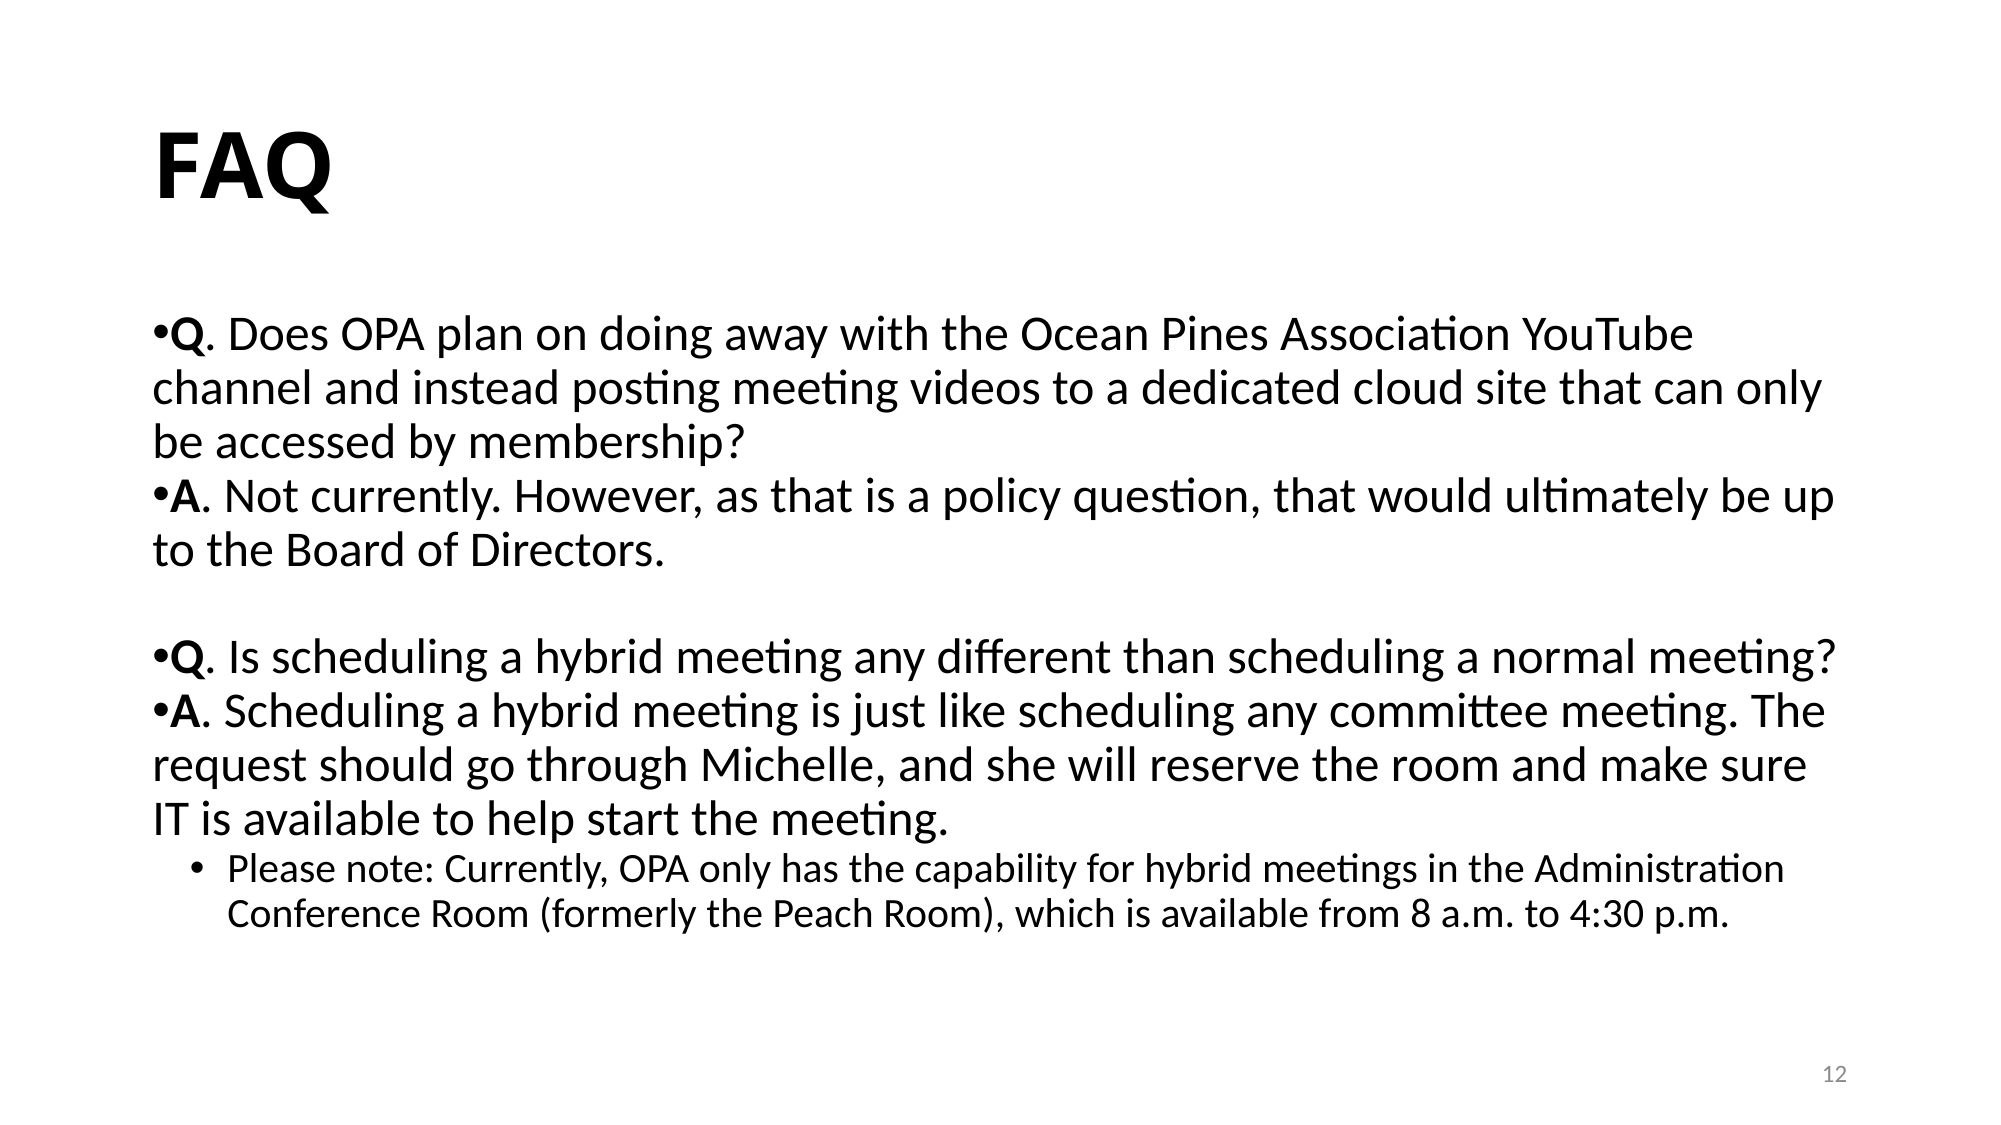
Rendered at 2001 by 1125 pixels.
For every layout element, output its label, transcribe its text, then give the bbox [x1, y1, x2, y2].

slide_number 12 [1412, 1042, 1863, 1103]
list Q. Does OPA plan on doing away with the Ocean Pines Association YouTube channel and instead posting meeting videos to a dedicated cloud site that can only be accessed by membership? A. Not currently. However, as that is a policy question, that would ultimately be up to the Board of Directors. Q. Is scheduling a hybrid meeting any different than scheduling a normal meeting? A. Scheduling a hybrid meeting is just like scheduling any committee meeting. The request should go through Michelle, and she will reserve the room and make sure IT is available to help start the meeting. Please note: Currently, OPA only has the capability for hybrid meetings in the Administration Conference Room (formerly the Peach Room), which is available from 8 a.m. to 4:30 p.m. [137, 299, 1863, 1014]
title FAQ [137, 59, 1863, 278]
